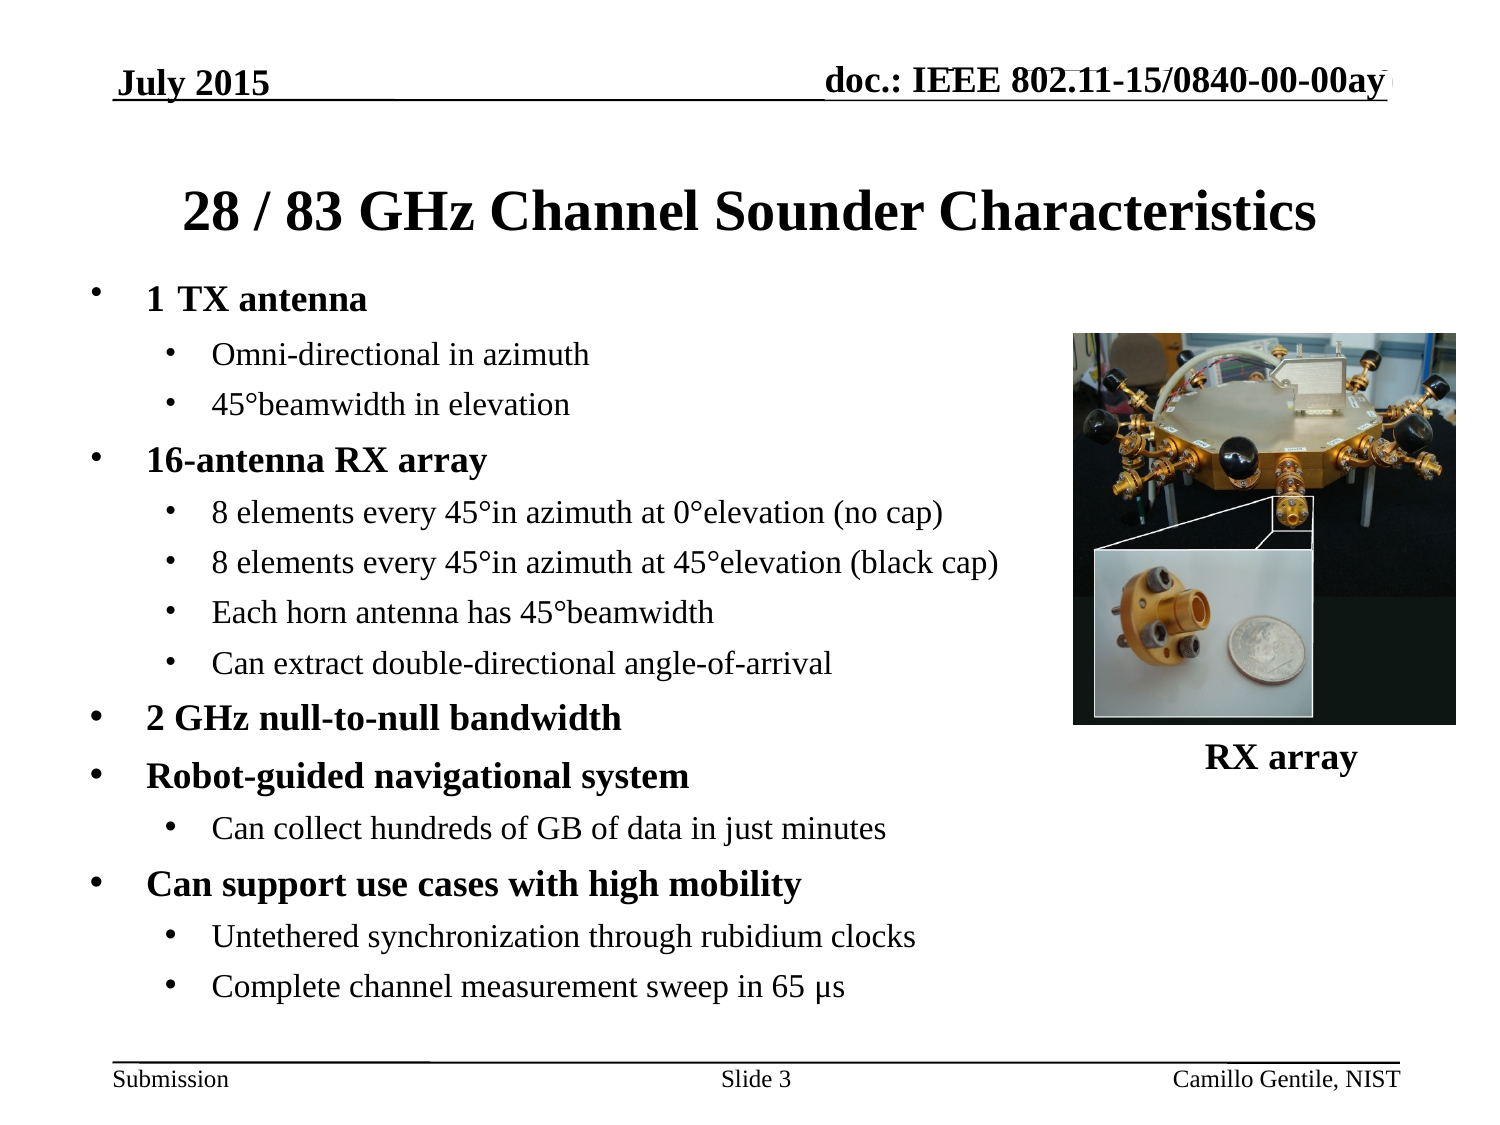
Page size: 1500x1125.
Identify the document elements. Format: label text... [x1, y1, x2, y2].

footer Camillo Gentile, NIST [1031, 1061, 1402, 1093]
text_box RX array [1189, 733, 1378, 785]
slide_number Slide 3 [712, 1061, 800, 1123]
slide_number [116, 58, 507, 104]
text_box doc.: IEEE 802.11-15/0840-00-00ay [824, 70, 1393, 100]
text_box 1 TX antenna Omni-directional in azimuth 45°beamwidth in elevation 16-antenna RX array 8 elements every 45°in azimuth at 0°elevation (no cap) 8 elements every 45°in azimuth at 45°elevation (black cap) Each horn antenna has 45°beamwidth Can extract double-directional angle-of-arrival 2 GHz null-to-null bandwidth Robot-guided navigational system Can collect hundreds of GB of data in just minutes Can support use cases with high mobility Untethered synchronization through rubidium clocks Complete channel measurement sweep in 65 μs [74, 253, 1364, 1053]
picture [1072, 333, 1456, 726]
title 28 / 83 GHz Channel Sounder Characteristics [112, 111, 1388, 303]
